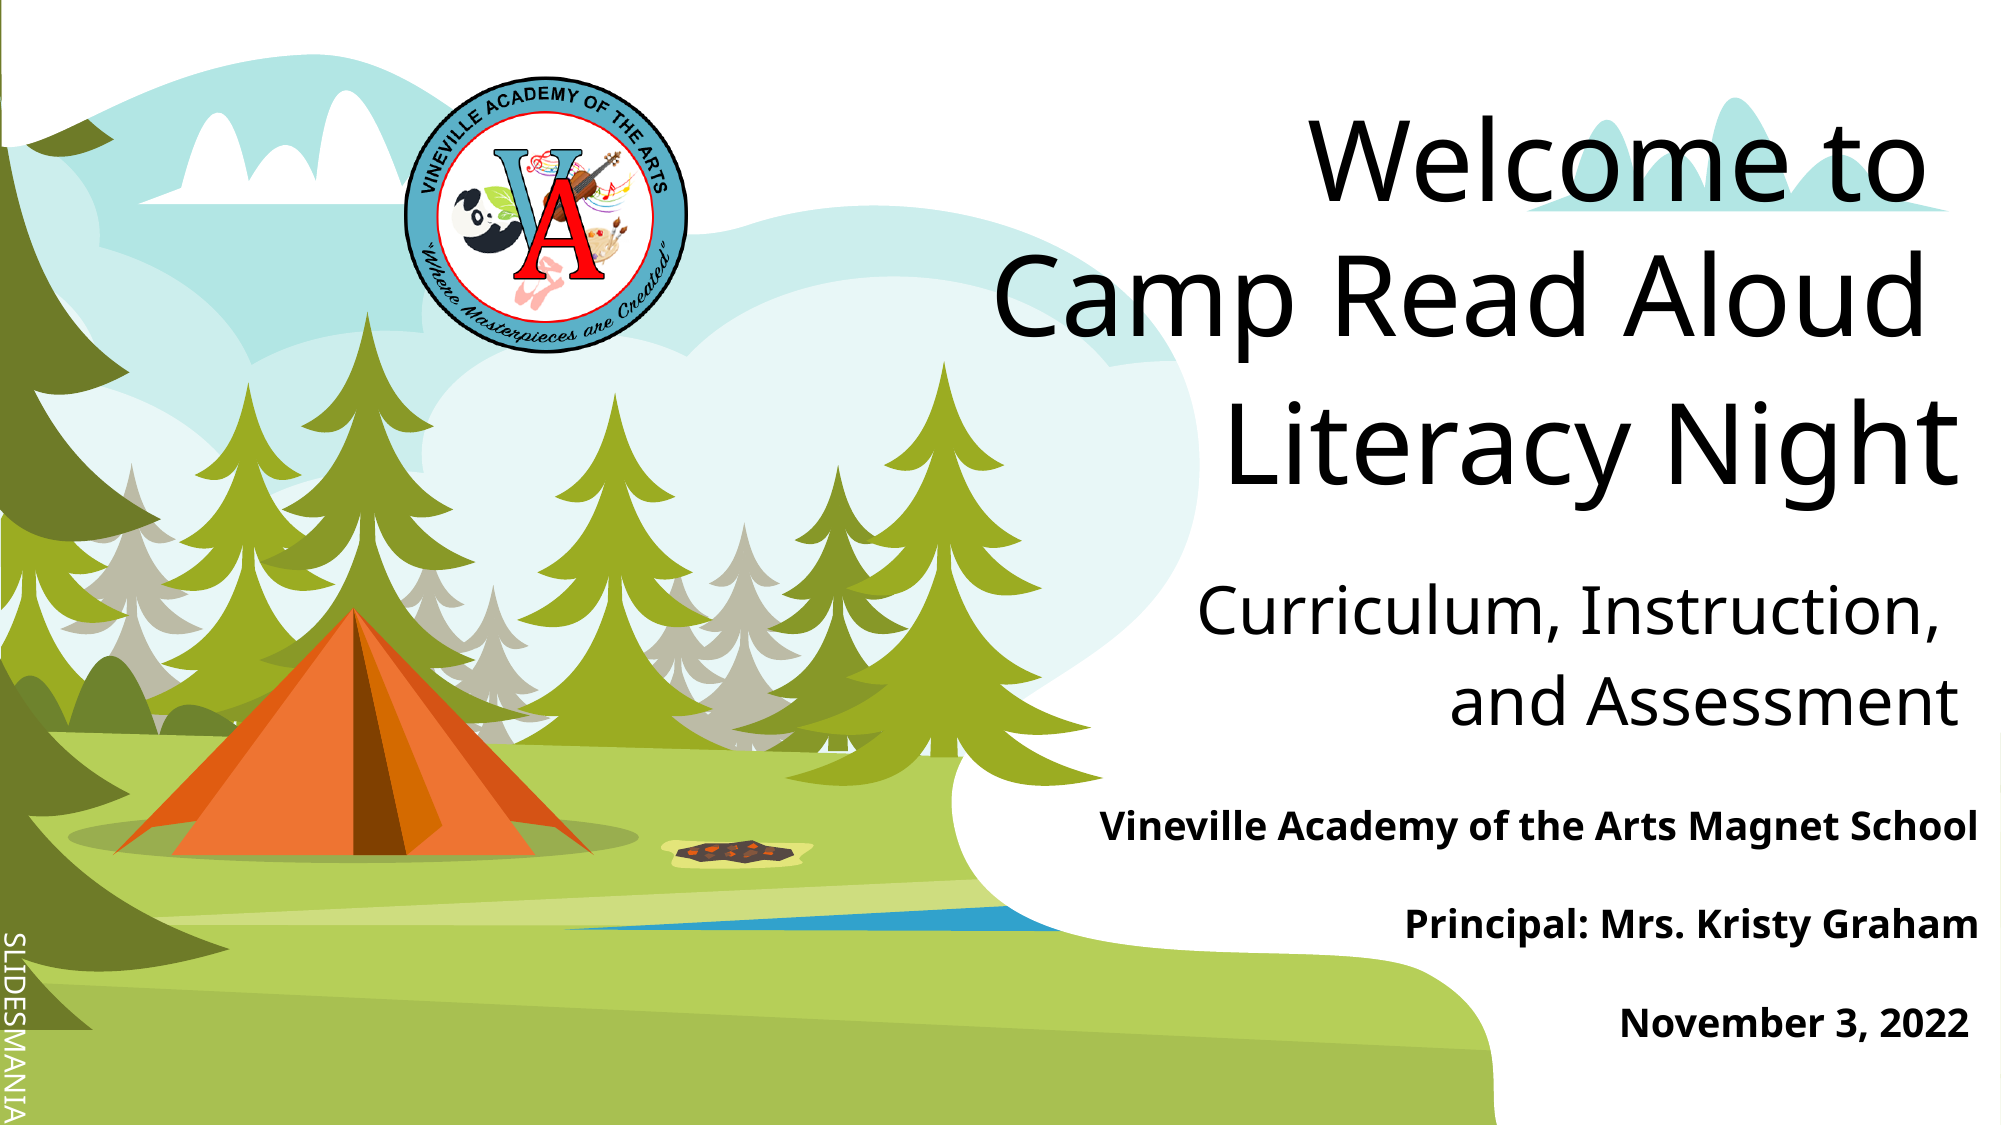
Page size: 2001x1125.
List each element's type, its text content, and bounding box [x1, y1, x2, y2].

subtitle Vineville Academy of the Arts Magnet School Principal: Mrs. Kristy Graham November 3, 2022 [1064, 773, 2000, 1056]
title Welcome to Camp Read Aloud Literacy Night Curriculum, Instruction, and Assessment [692, 69, 1981, 349]
title Welcome to Camp Read Aloud Literacy Night Curriculum, Instruction, and Assessment [243, 69, 397, 349]
picture [399, 68, 691, 365]
